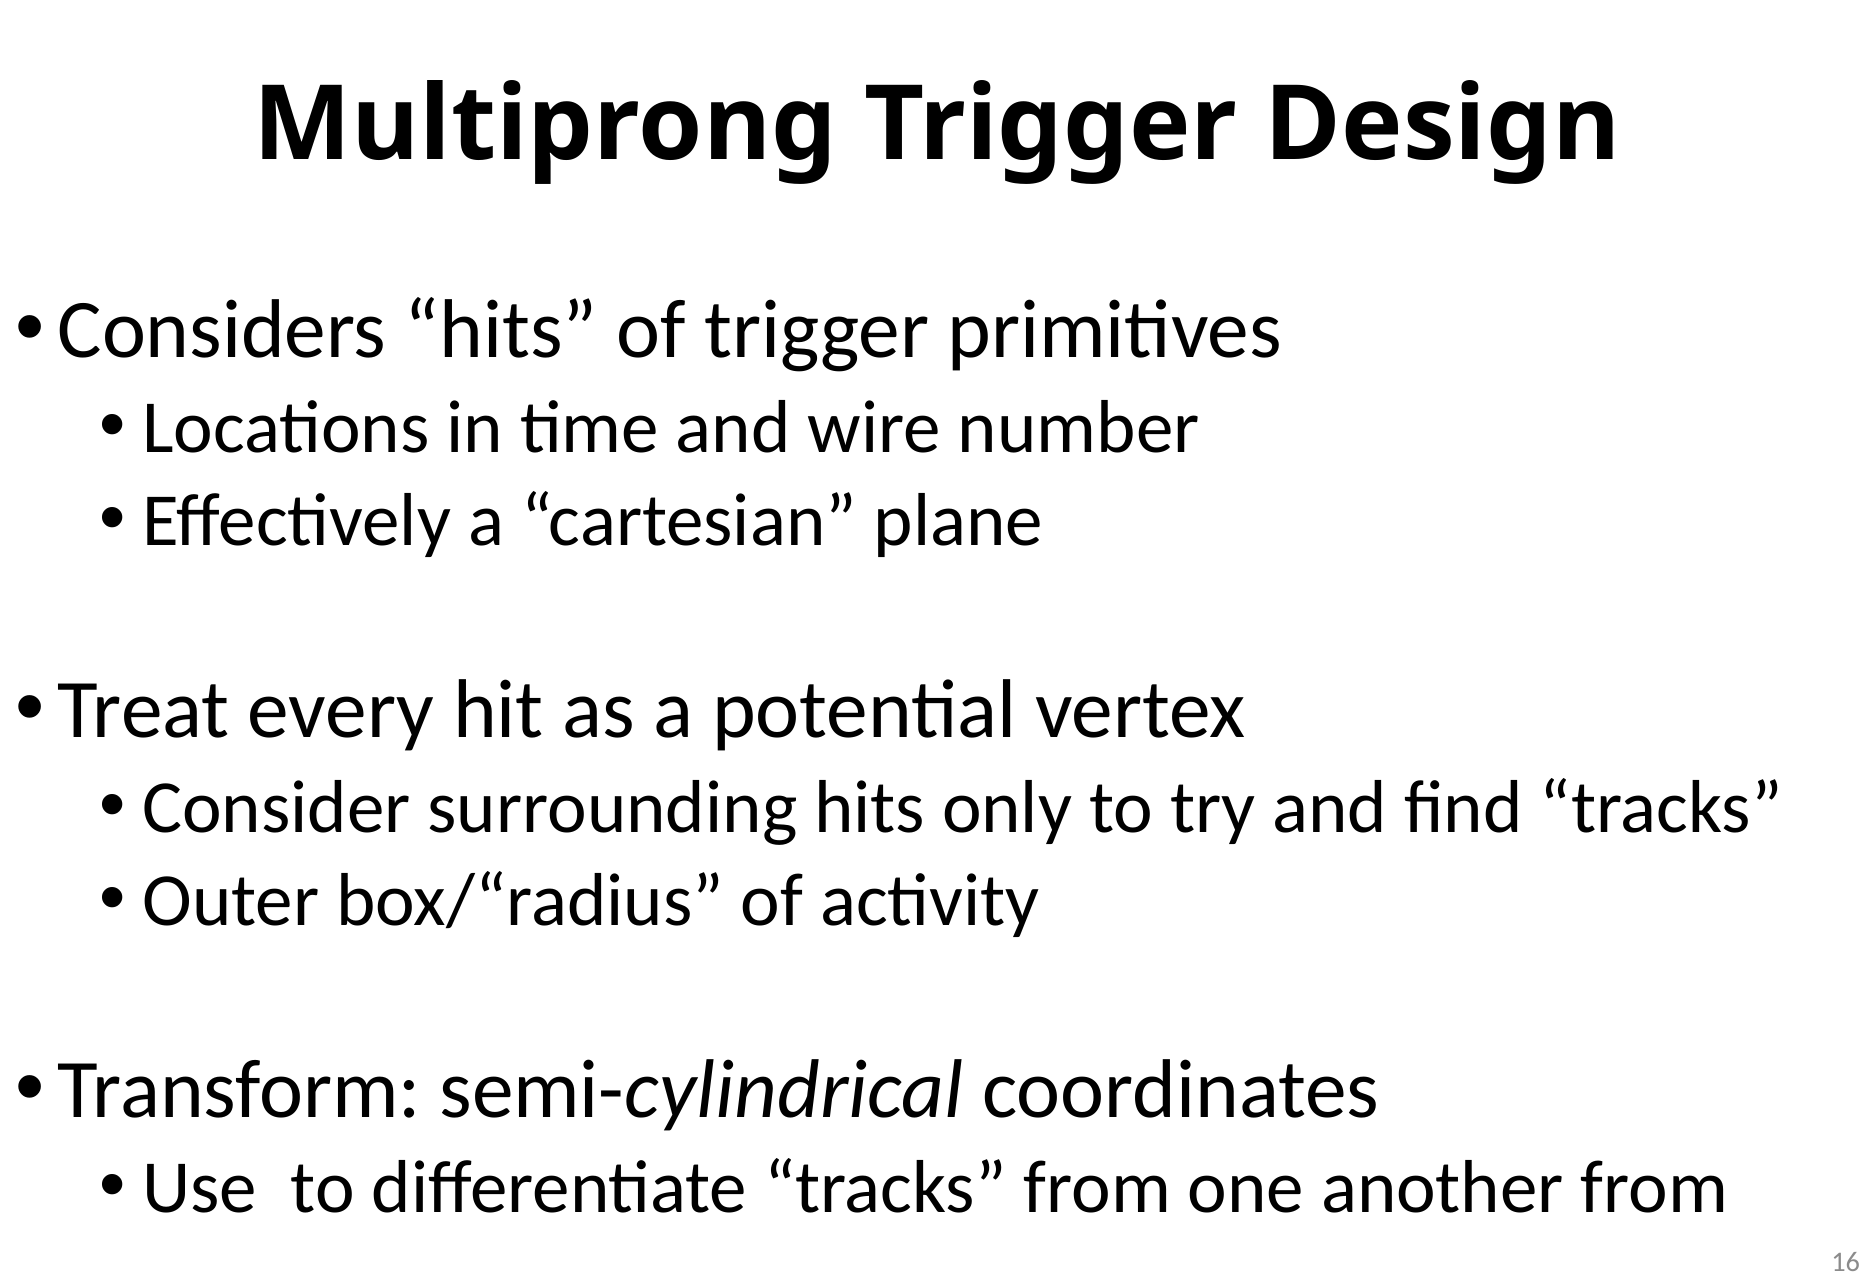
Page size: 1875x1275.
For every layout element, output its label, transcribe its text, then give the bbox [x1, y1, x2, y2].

title Multiprong Trigger Design [128, 41, 1747, 212]
slide_number 16 [1453, 1226, 1875, 1275]
